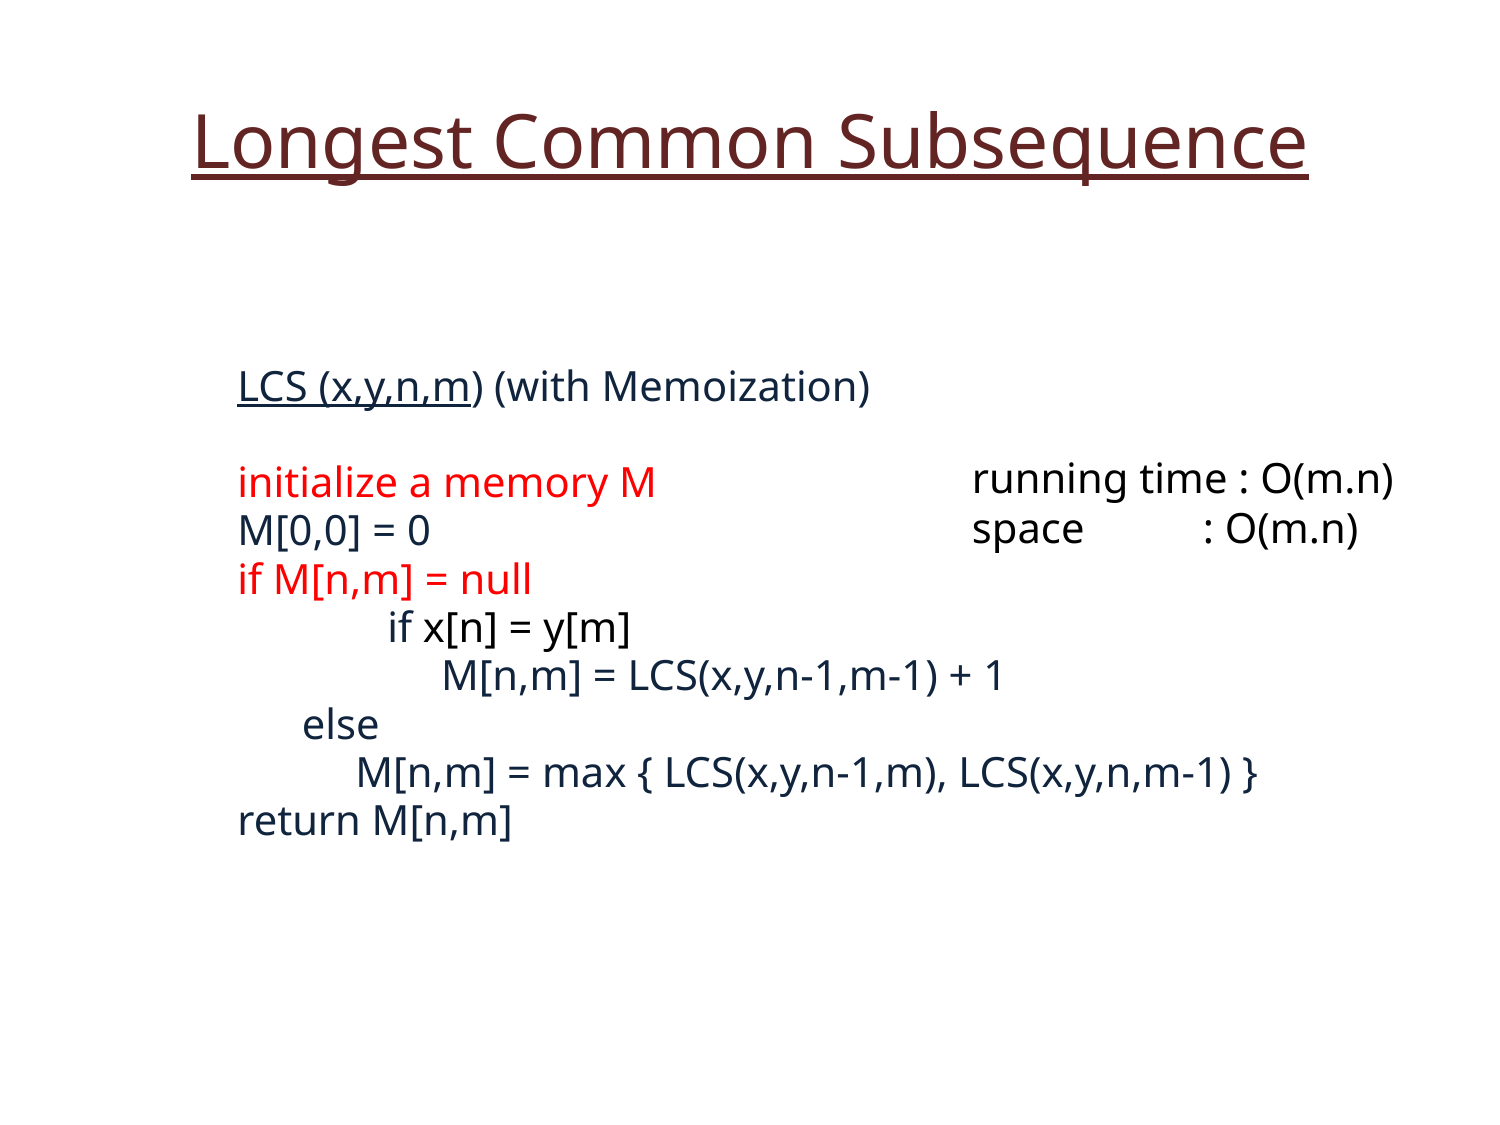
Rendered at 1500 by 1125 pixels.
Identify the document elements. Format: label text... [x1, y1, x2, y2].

text_box [76, 219, 1425, 1005]
text_box Longest Common Subsequence [74, 45, 1425, 233]
text_box [147, 560, 1362, 975]
text_box LCS (x,y,n,m) (with Memoization) initialize a memory M M[0,0] = 0 if M[n,m] = null if x[n] = y[m] M[n,m] = LCS(x,y,n-1,m-1) + 1 else M[n,m] = max { LCS(x,y,n-1,m), LCS(x,y,n,m-1) } return M[n,m] [147, 361, 1317, 950]
text_box running time : O(m.n) space : O(m.n) [957, 444, 1409, 560]
text_box [147, 231, 1362, 444]
